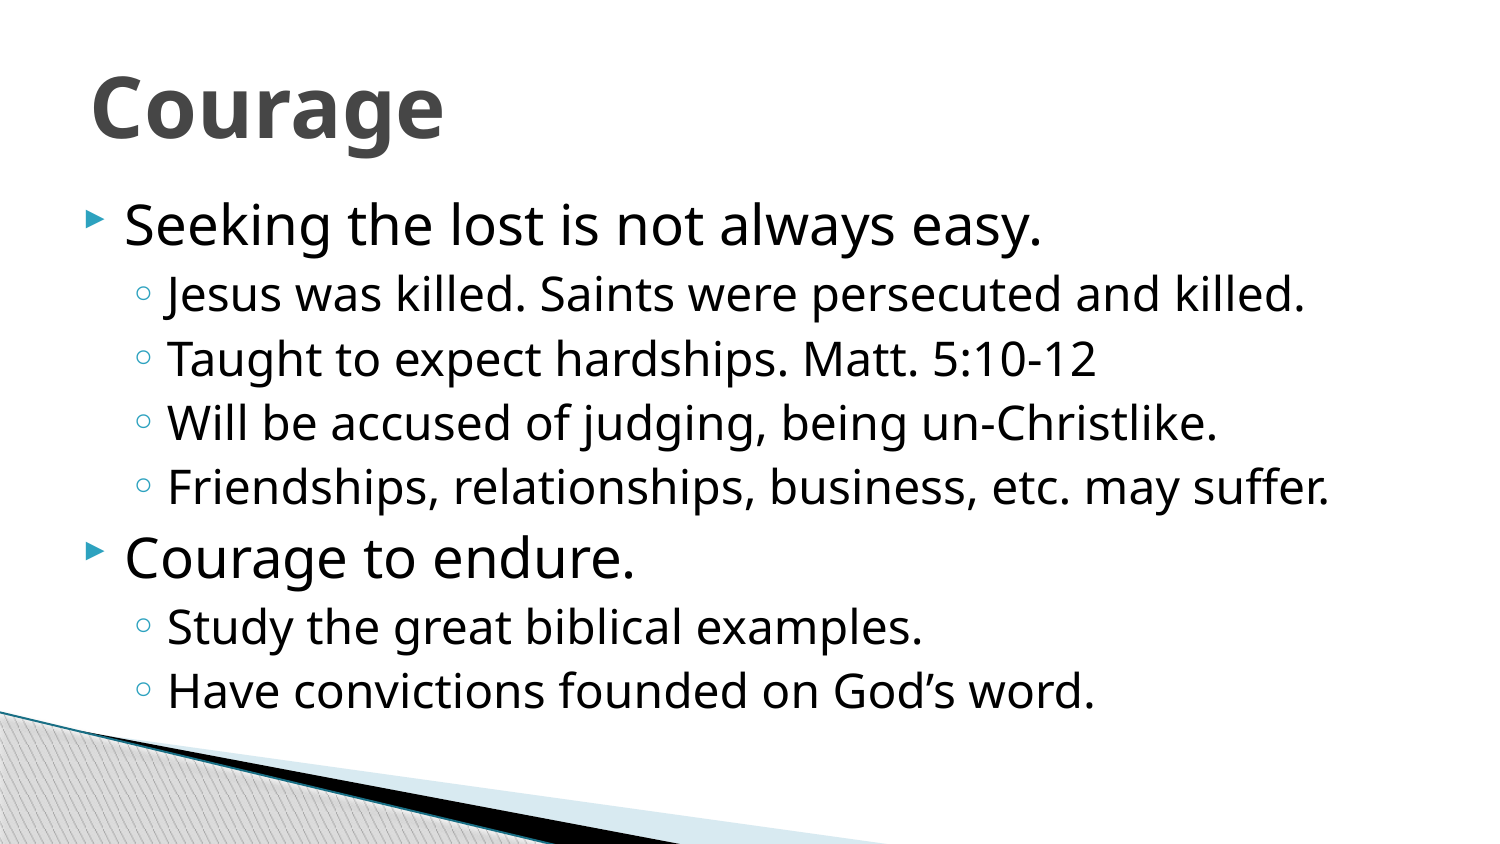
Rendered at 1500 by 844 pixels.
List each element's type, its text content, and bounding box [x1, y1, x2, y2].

list Seeking the lost is not always easy. Jesus was killed. Saints were persecuted and killed. Taught to expect hardships. Matt. 5:10-12 Will be accused of judging, being un-Christlike. Friendships, relationships, business, etc. may suffer. Courage to endure. Study the great biblical examples. Have convictions founded on God’s word. [50, 182, 1450, 740]
title Courage [75, 33, 1425, 175]
